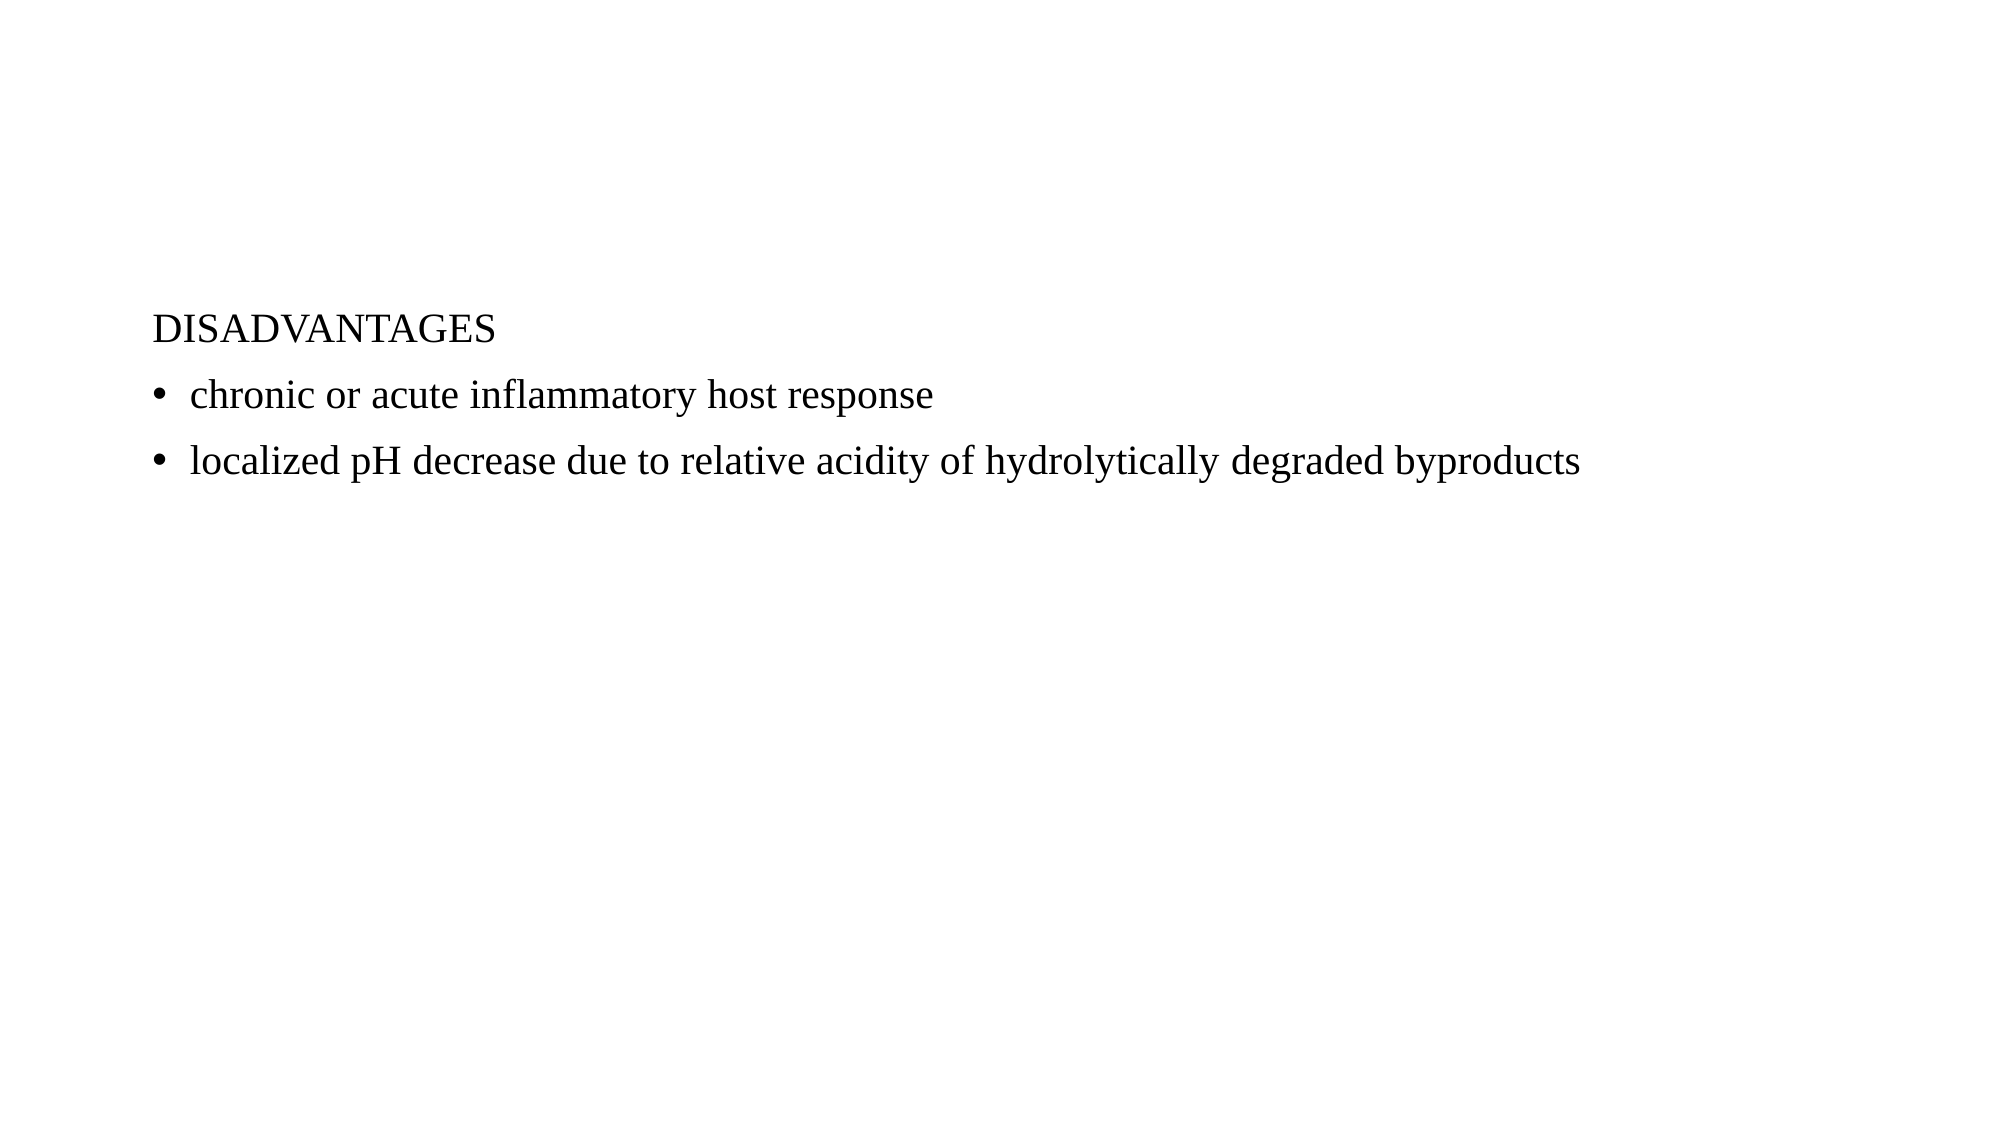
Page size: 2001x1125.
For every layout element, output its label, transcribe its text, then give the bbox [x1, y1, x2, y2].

list DISADVANTAGES chronic or acute inflammatory host response localized pH decrease due to relative acidity of hydrolytically degraded byproducts [137, 299, 1863, 1014]
